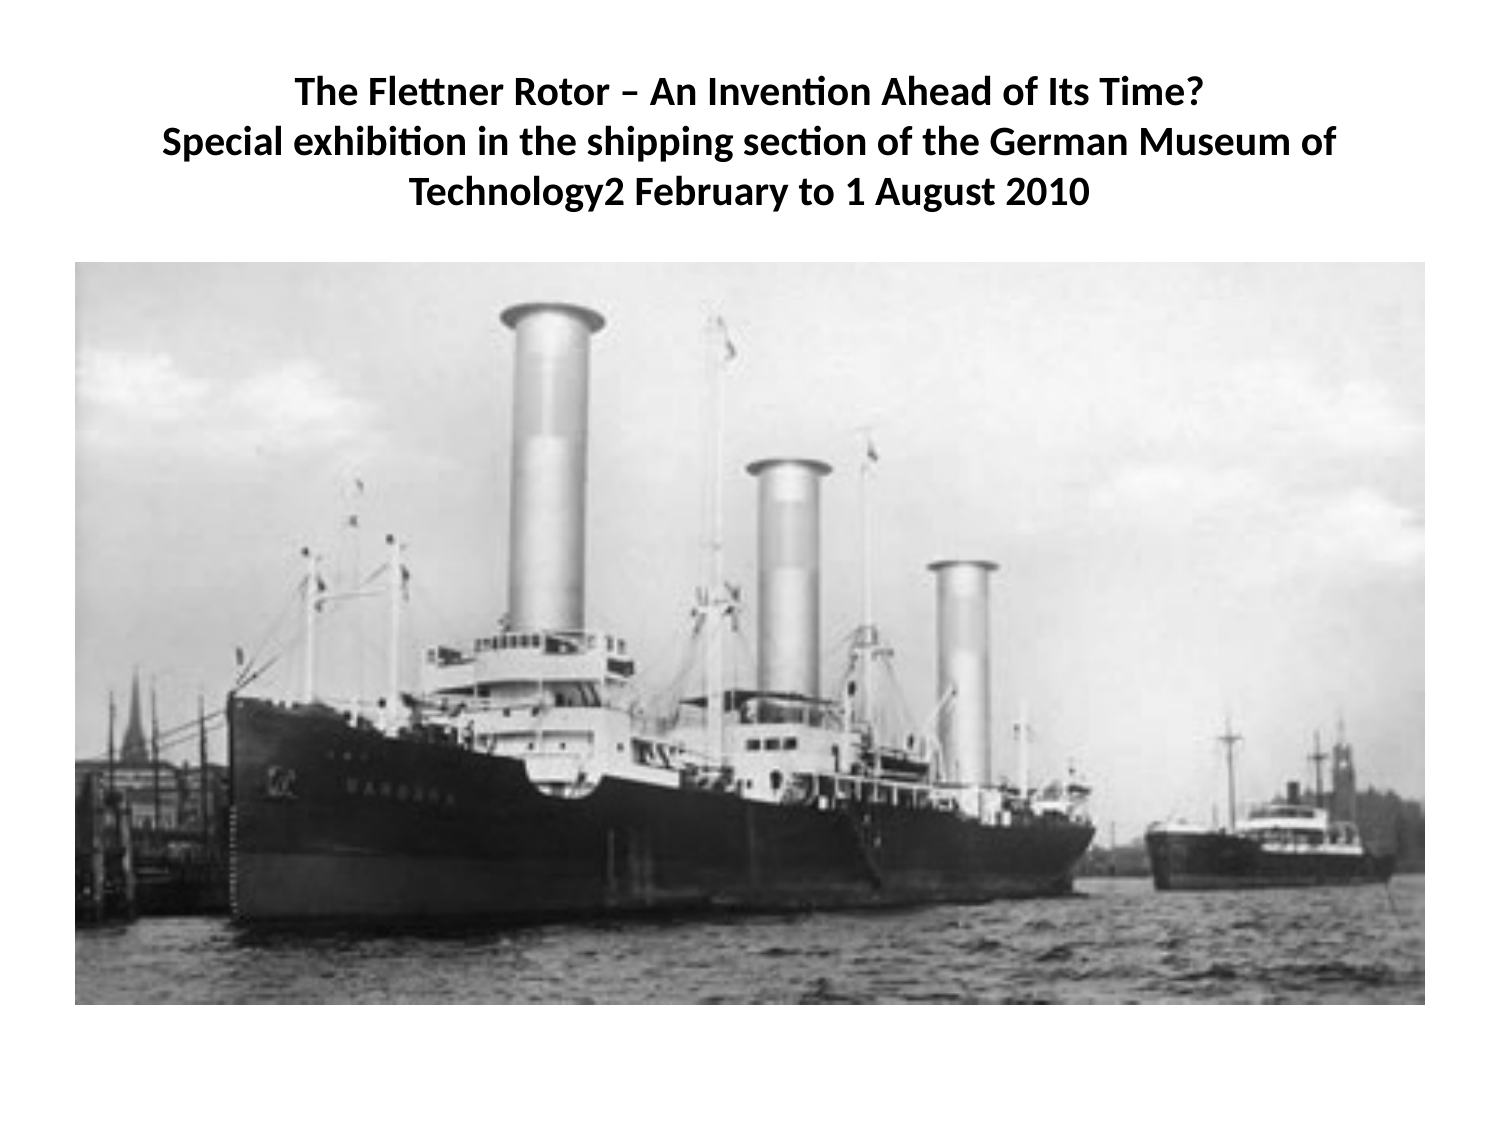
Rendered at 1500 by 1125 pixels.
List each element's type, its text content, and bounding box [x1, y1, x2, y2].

title The Flettner Rotor – An Invention Ahead of Its Time? Special exhibition in the shipping section of the German Museum of Technology 2 February to 1 August 2010 [75, 45, 1425, 233]
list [74, 262, 1426, 1006]
